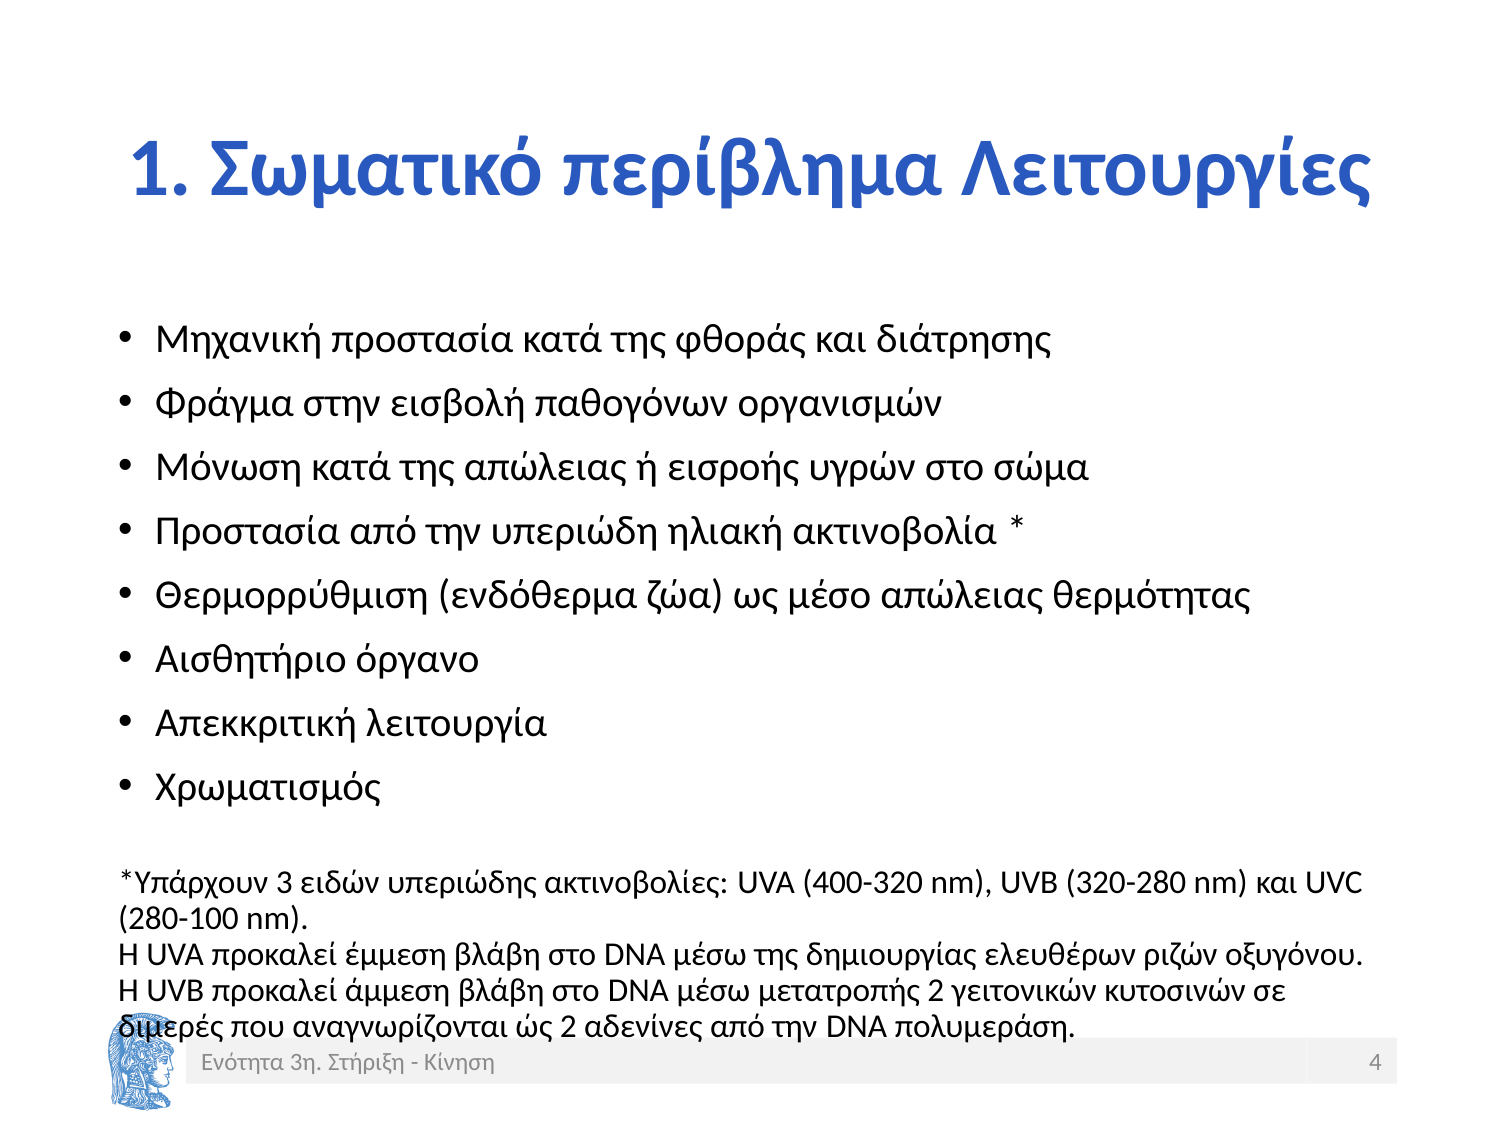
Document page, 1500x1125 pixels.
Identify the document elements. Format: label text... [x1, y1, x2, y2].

list Μηχανική προστασία κατά της φθοράς και διάτρησης Φράγμα στην εισβολή παθογόνων οργανισμών Μόνωση κατά της απώλειας ή εισροής υγρών στο σώμα Προστασία από την υπεριώδη ηλιακή ακτινοβολία * Θερμορρύθμιση (ενδόθερμα ζώα) ως μέσο απώλειας θερμότητας Αισθητήριο όργανο Απεκκριτική λειτουργία Χρωματισμός *Υπάρχουν 3 ειδών υπεριώδης ακτινοβολίες: UVA (400-320 nm), UVB (320-280 nm) και UVC (280-100 nm). Η UVA προκαλεί έμμεση βλάβη στο DNA μέσω της δημιουργίας ελευθέρων ριζών οξυγόνου. Η UVB προκαλεί άμμεση βλάβη στο DNA μέσω μετατροπής 2 γειτονικών κυτοσινών σε διμερές που αναγνωρίζονται ώς 2 αδενίνες από την DNA πολυμεράση. [103, 299, 1397, 1084]
title 1. Σωματικό περίβλημα Λειτουργίες [103, 59, 1397, 278]
picture [103, 1084, 186, 1114]
slide_number 4 [1306, 1037, 1397, 1084]
footer Ενότητα 3η. Στήριξη - Κίνηση [186, 1037, 1306, 1084]
